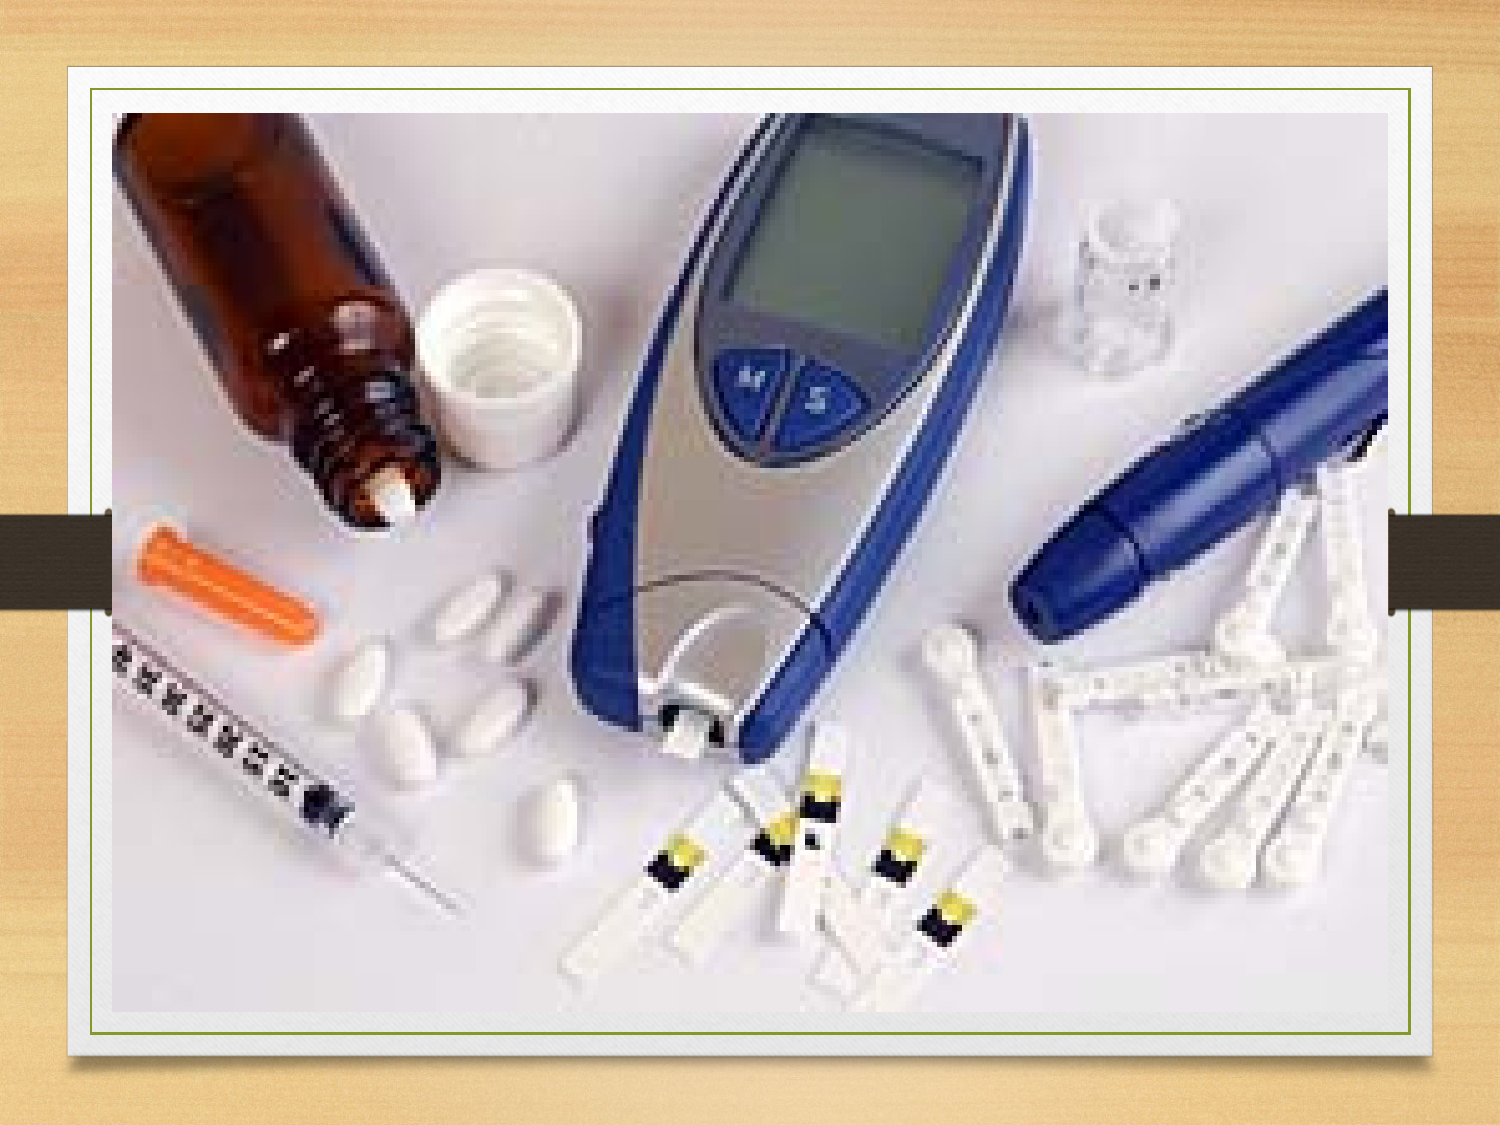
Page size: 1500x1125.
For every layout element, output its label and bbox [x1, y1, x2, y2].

picture [0, 0, 1500, 1125]
list [111, 113, 1389, 1012]
